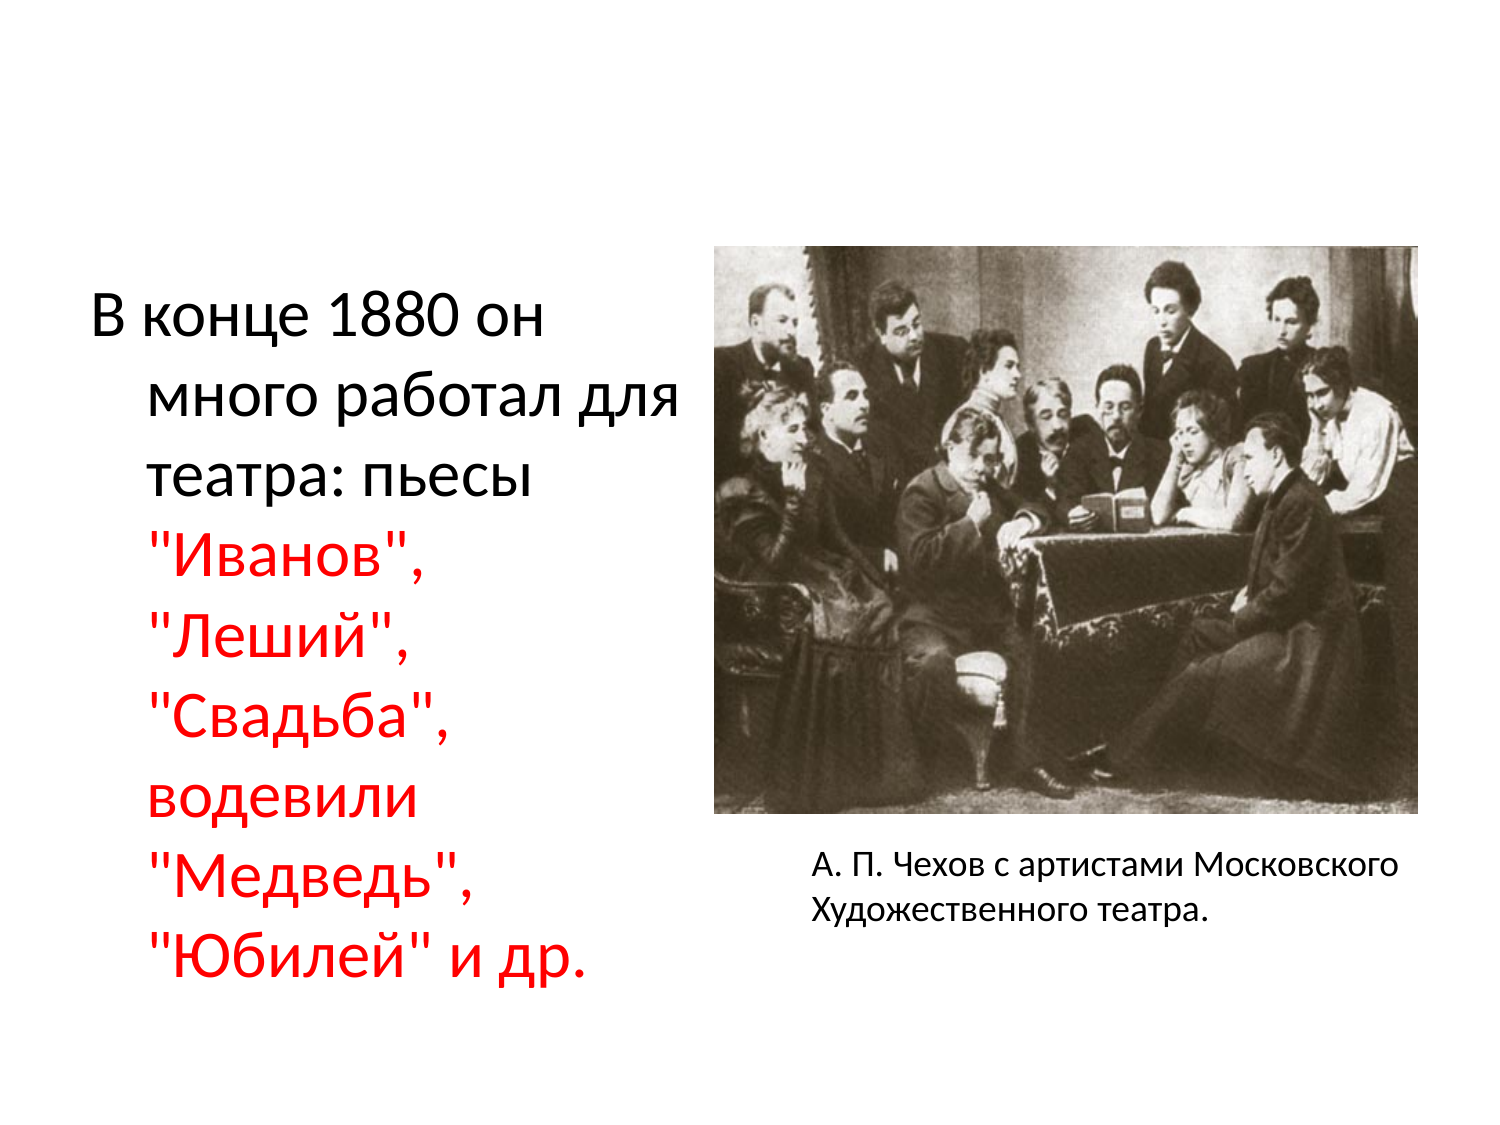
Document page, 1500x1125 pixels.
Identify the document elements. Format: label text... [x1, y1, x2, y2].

list В конце 1880 он много работал для театра: пьесы "Иванов", "Леший", "Свадьба", водевили "Медведь", "Юбилей" и др. [75, 262, 704, 1005]
picture [714, 245, 1419, 814]
text_box А. П. Чехов с артистами Московского Художественного театра. [796, 831, 1500, 937]
